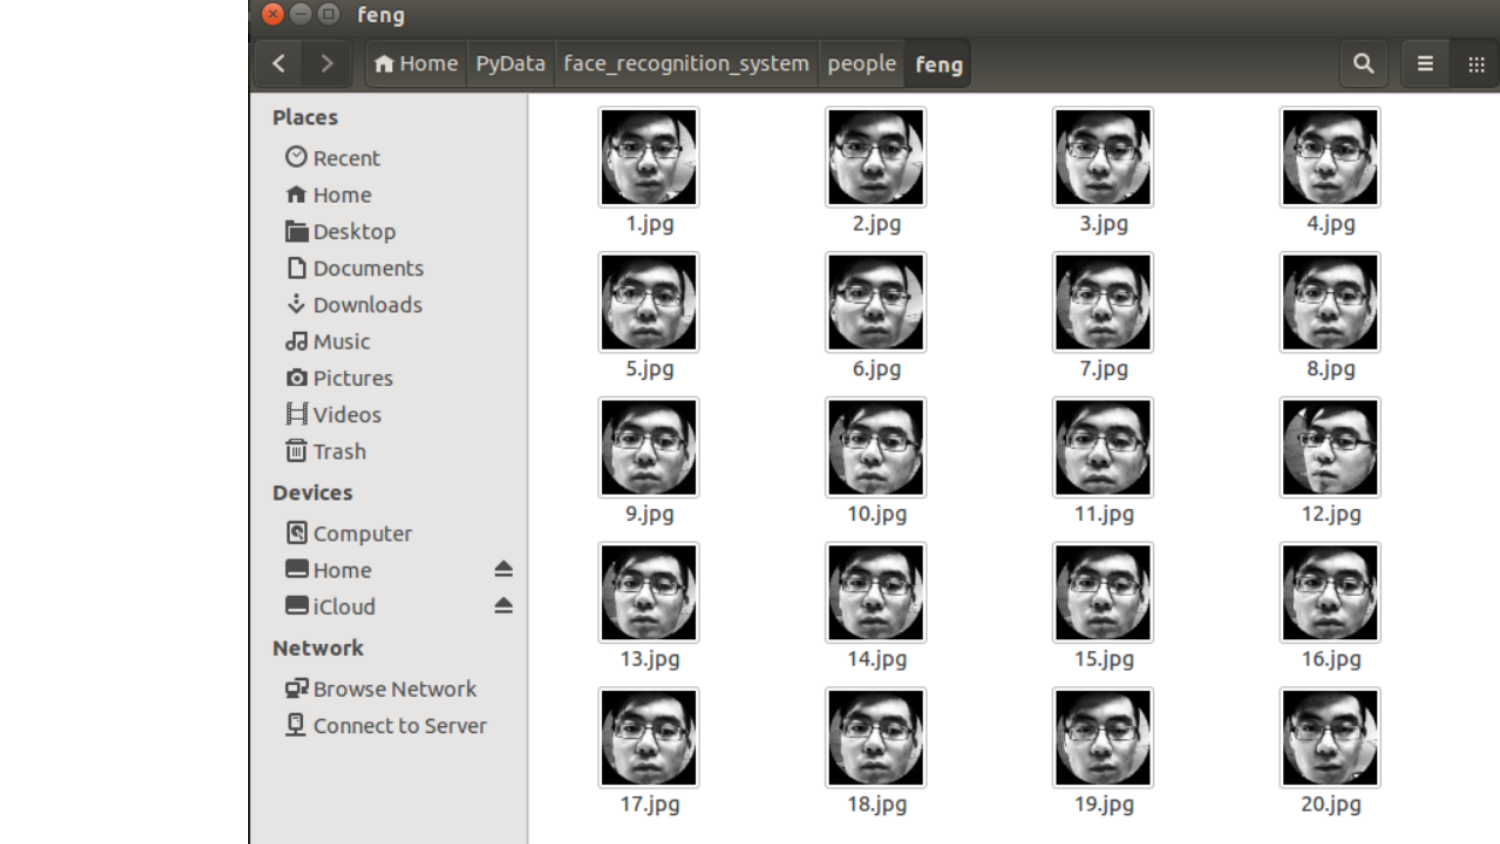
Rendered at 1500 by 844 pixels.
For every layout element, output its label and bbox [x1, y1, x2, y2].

picture [248, 0, 1500, 844]
